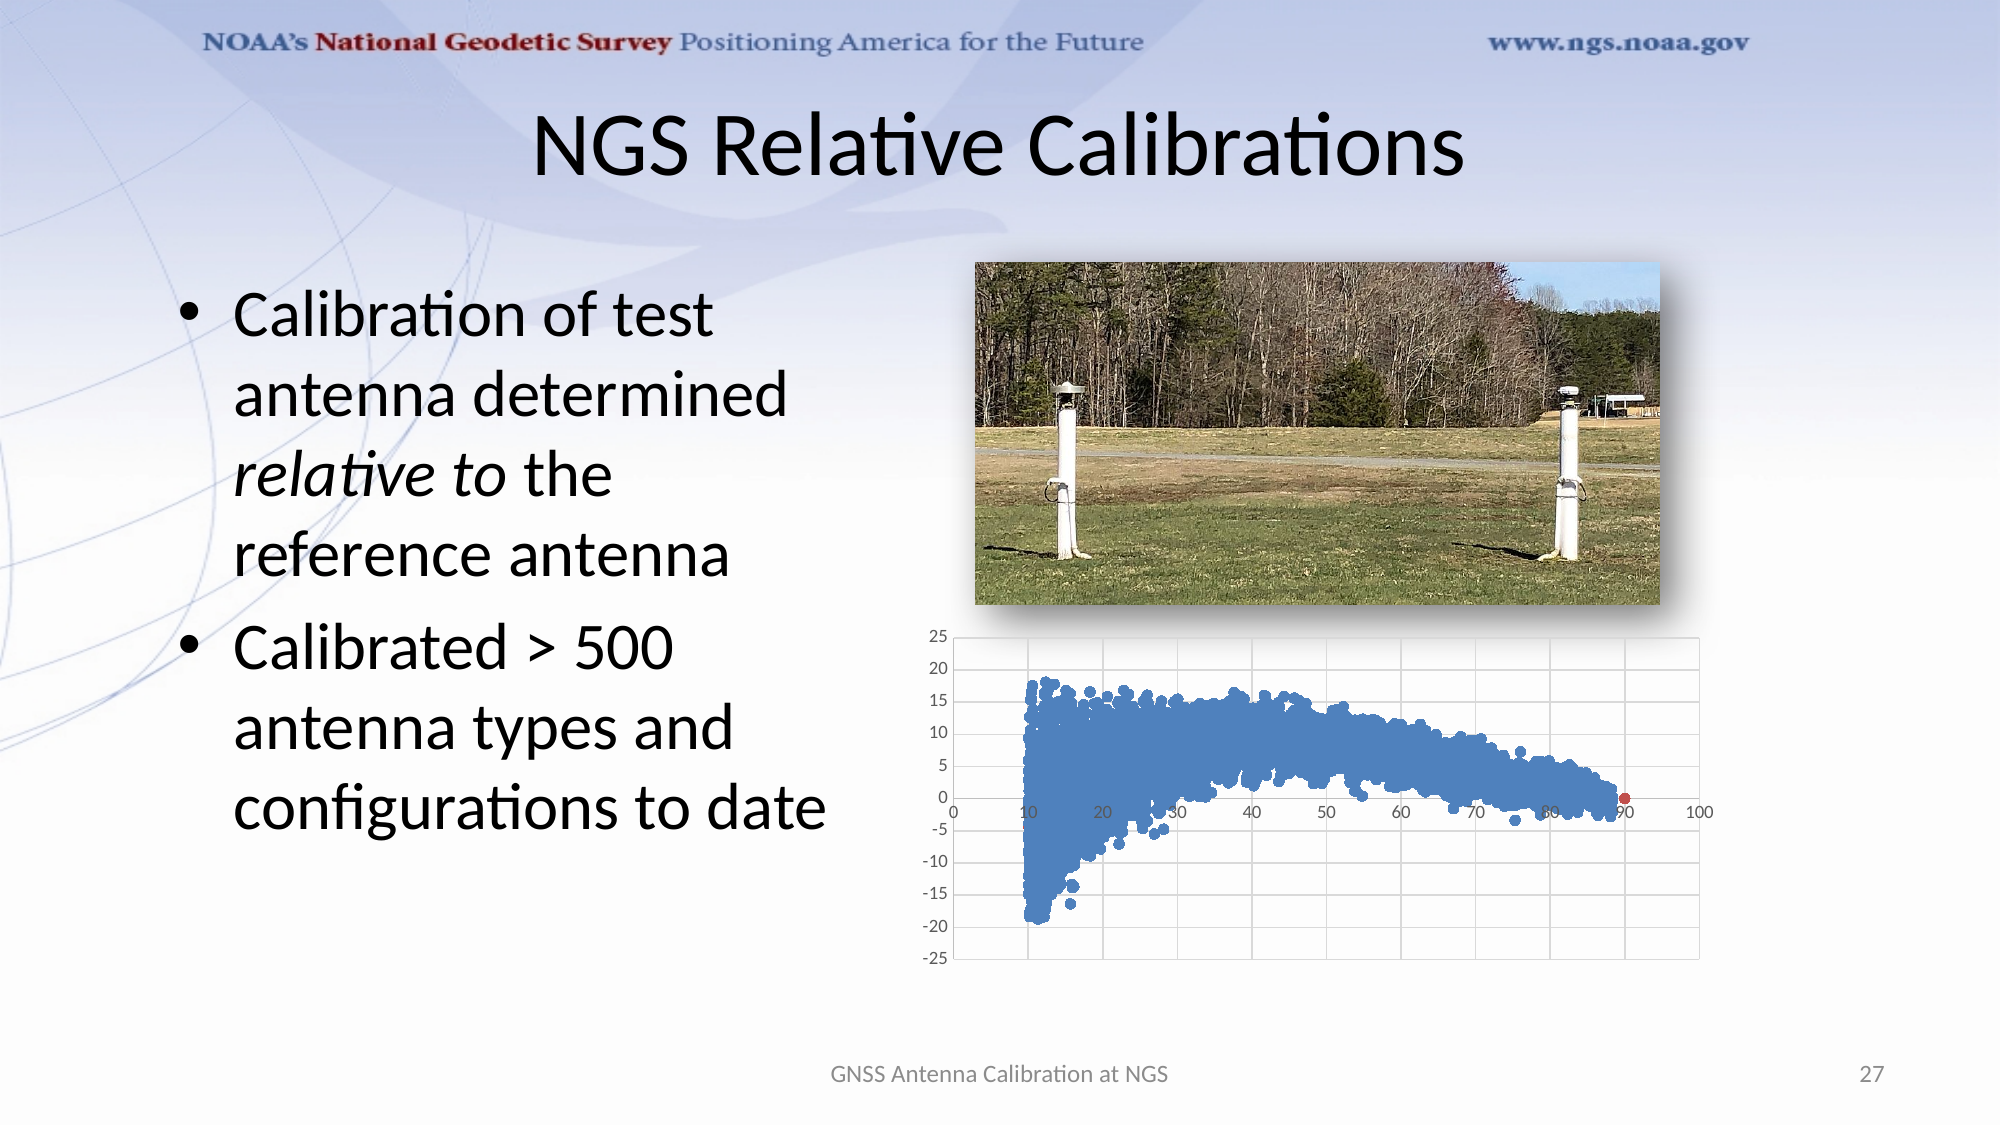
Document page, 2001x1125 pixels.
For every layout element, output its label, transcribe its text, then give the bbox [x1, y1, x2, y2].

list Calibration of test antenna determined relative to the reference antenna Calibrated > 500 antenna types and configurations to date [162, 262, 889, 1006]
slide_number 27 [1433, 1042, 1900, 1103]
picture [0, 0, 2000, 1125]
chart [905, 621, 1731, 977]
footer GNSS Antenna Calibration at NGS [683, 1042, 1317, 1103]
title NGS Relative Calibrations [99, 44, 1901, 233]
